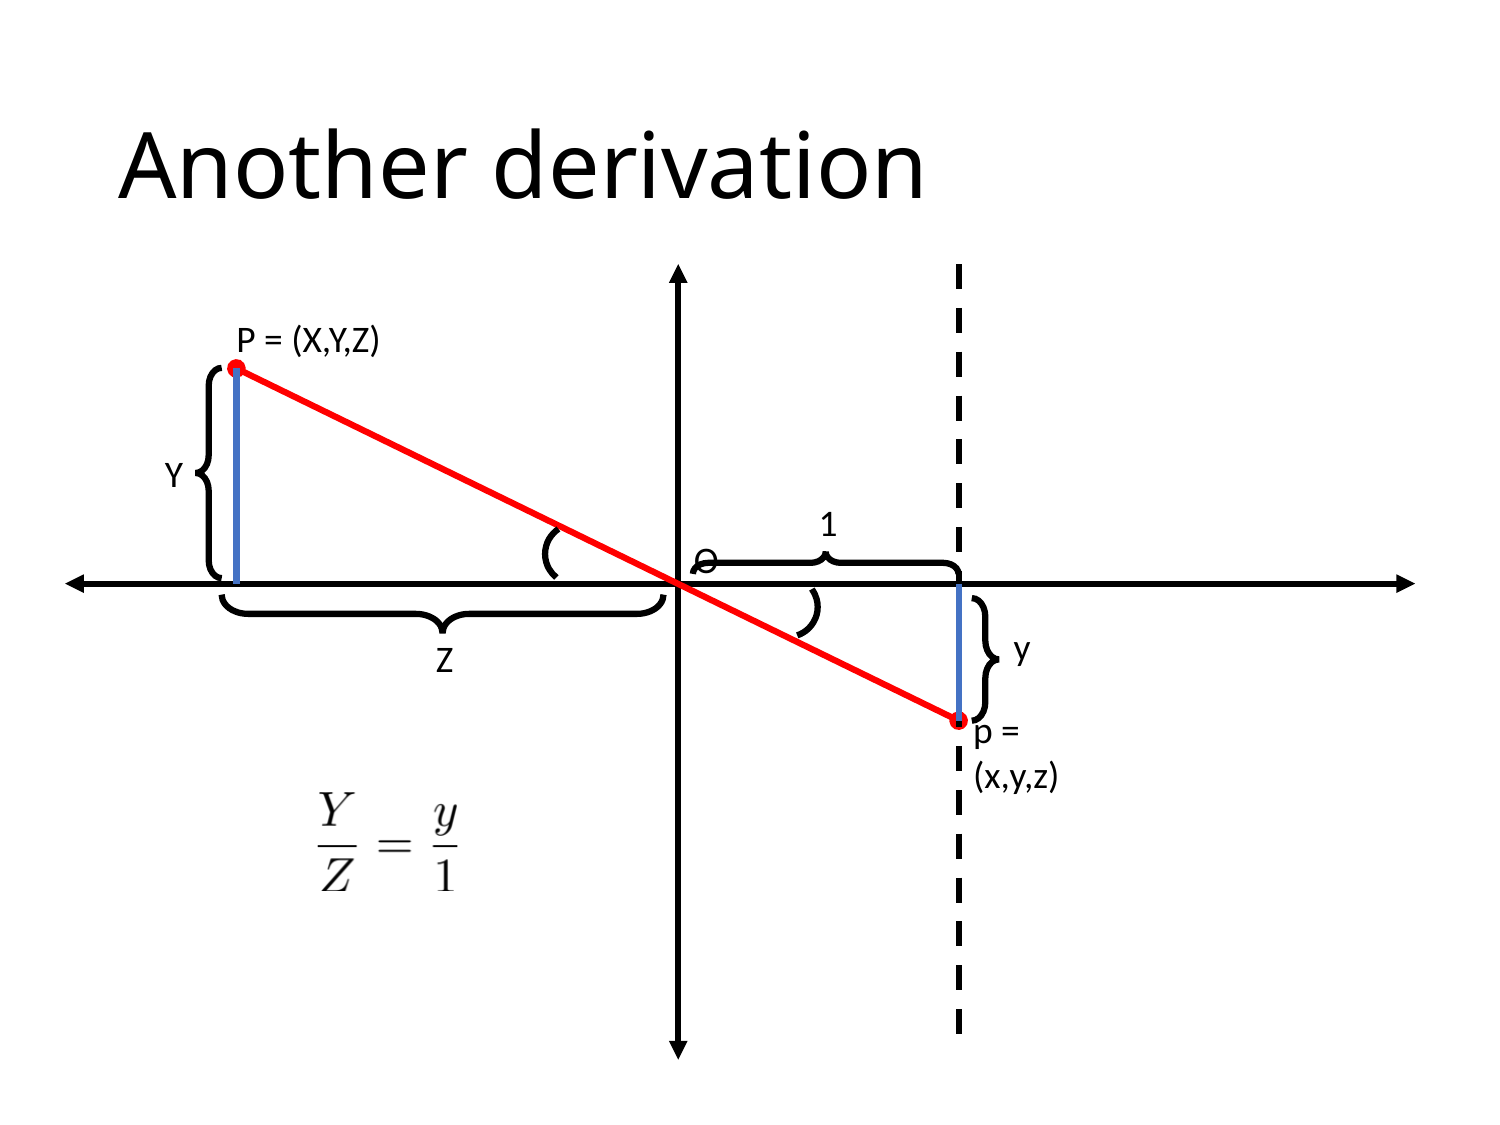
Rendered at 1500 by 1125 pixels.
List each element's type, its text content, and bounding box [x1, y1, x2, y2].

text_box p = (x,y,z) [959, 698, 1111, 803]
picture [317, 791, 458, 890]
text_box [236, 368, 958, 721]
text_box [195, 367, 222, 579]
text_box [971, 597, 999, 722]
text_box [221, 594, 236, 613]
text_box Y [222, 442, 232, 503]
text_box Y [150, 442, 208, 503]
text_box y [998, 615, 1080, 676]
text_box P = (X,Y,Z) [221, 307, 398, 368]
title Another derivation [103, 59, 1397, 278]
